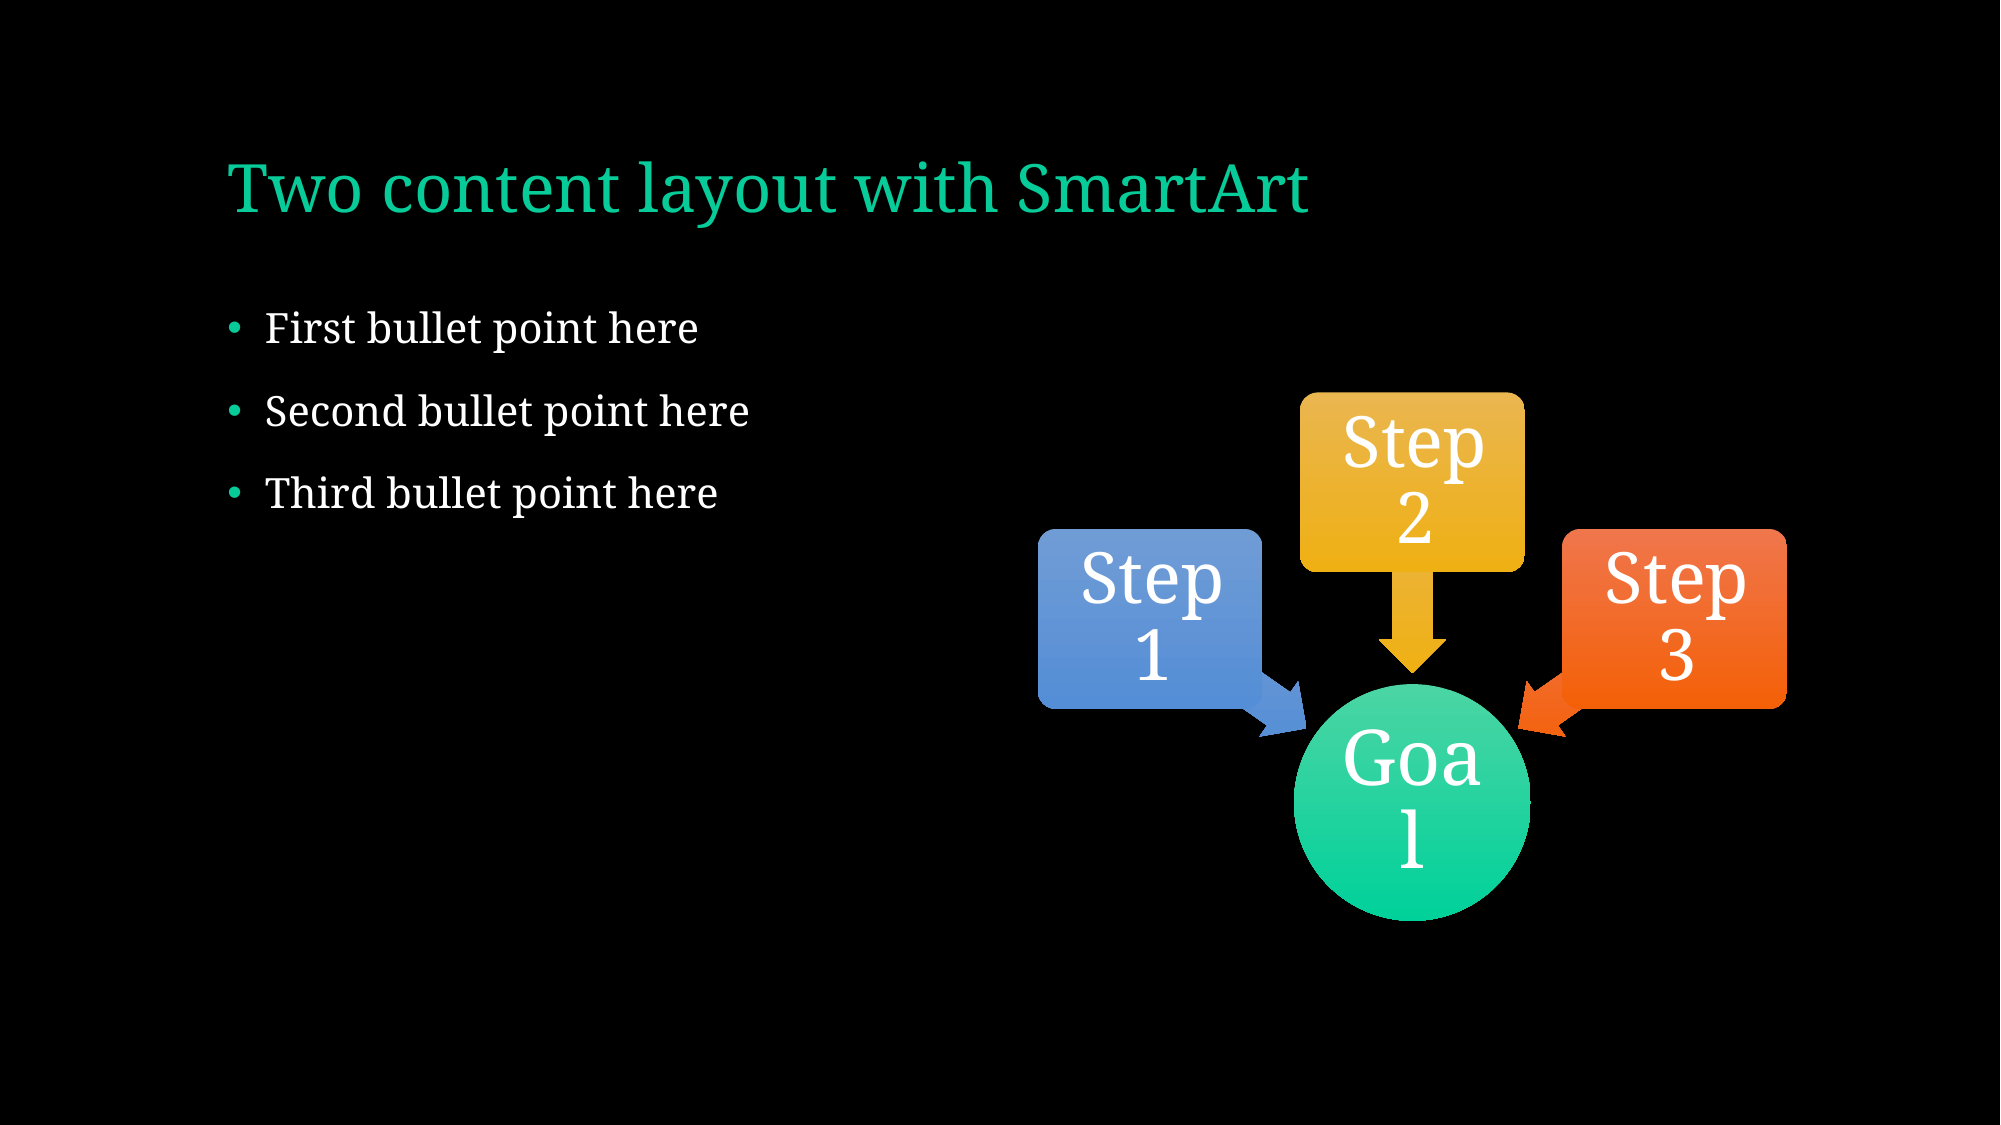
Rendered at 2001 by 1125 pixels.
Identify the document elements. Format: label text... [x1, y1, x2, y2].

list First bullet point here Second bullet point here Third bullet point here [212, 299, 963, 1014]
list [1037, 299, 1788, 1014]
title Two content layout with SmartArt [212, 59, 1788, 235]
